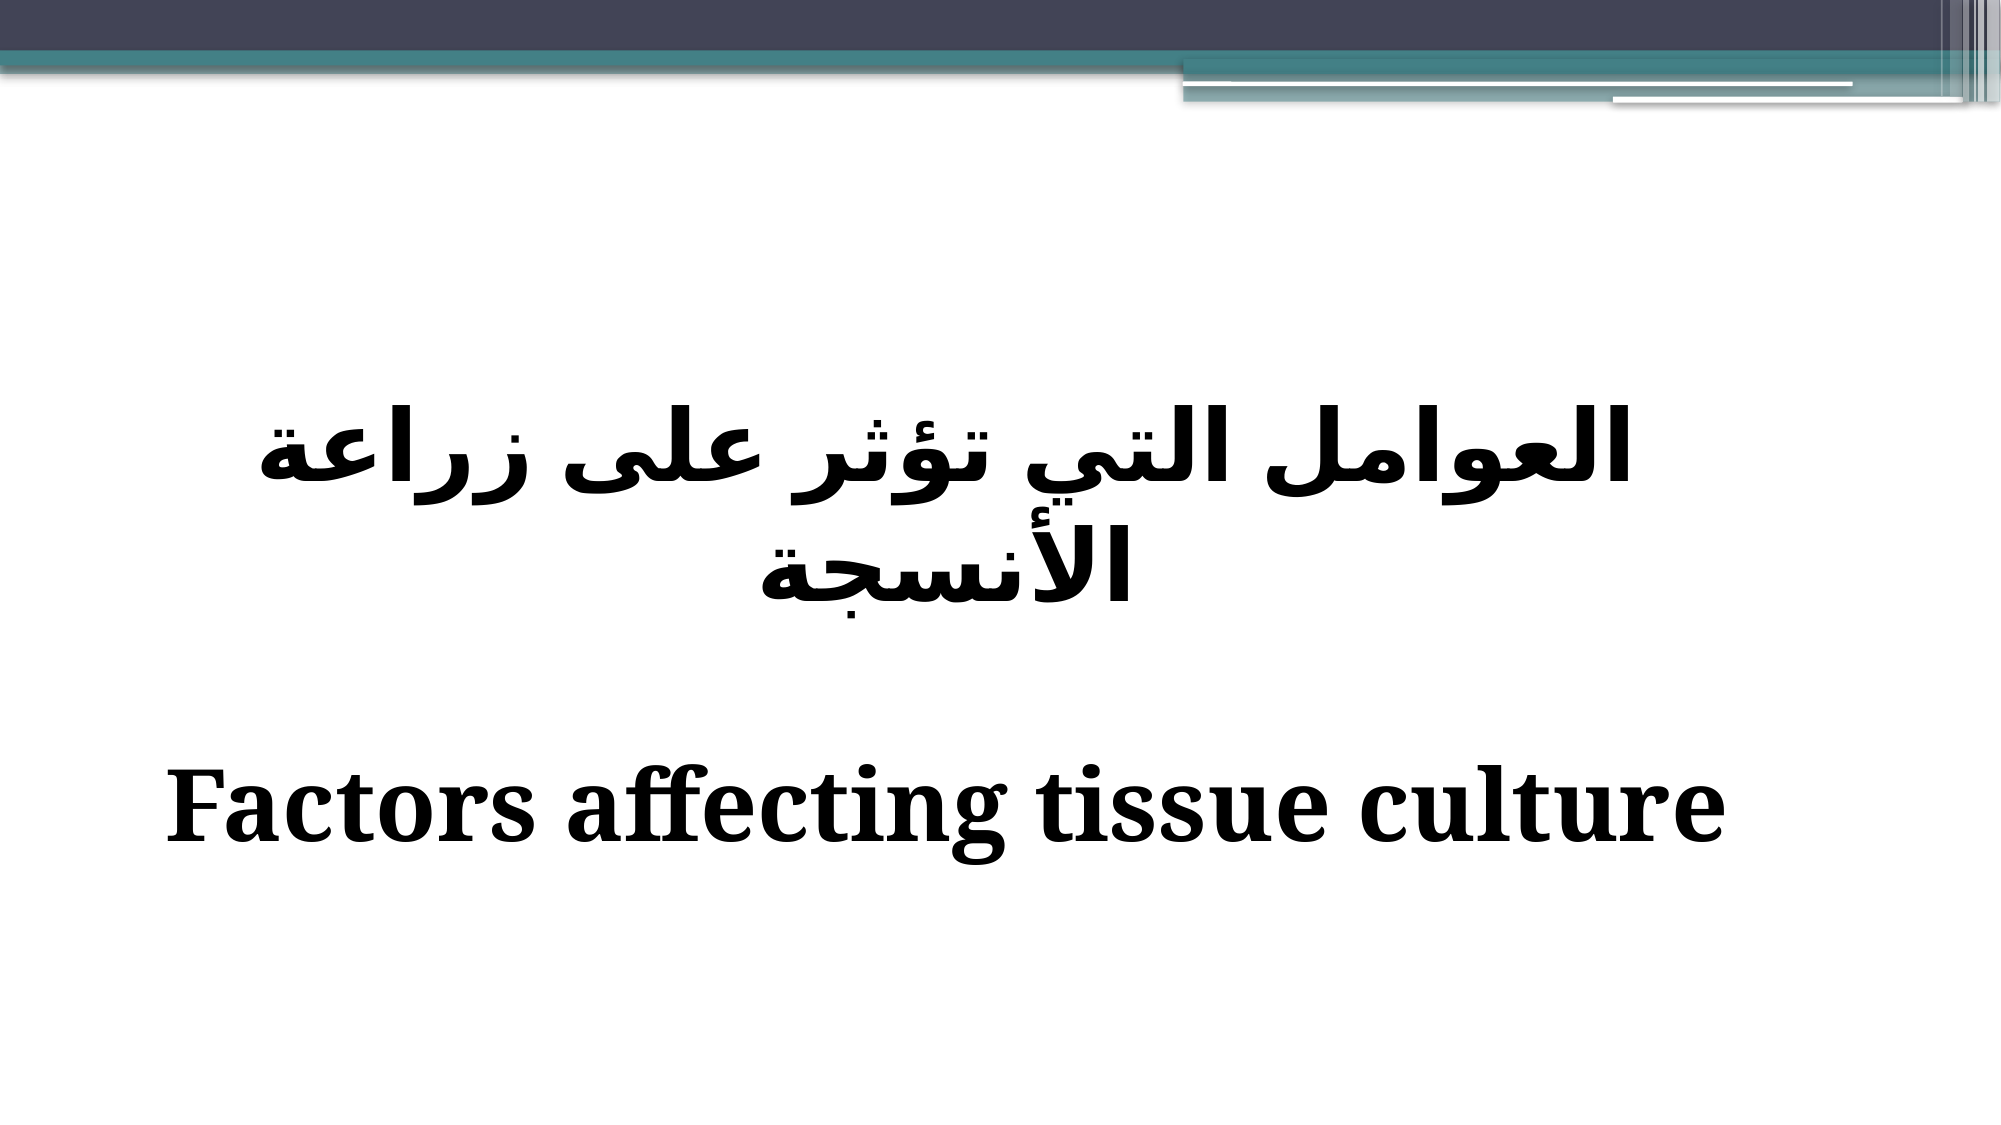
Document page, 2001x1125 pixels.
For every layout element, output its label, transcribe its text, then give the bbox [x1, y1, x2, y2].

text_box العوامل التي تؤثر على زراعة الأنسجة Factors affecting tissue culture [96, 373, 1798, 869]
